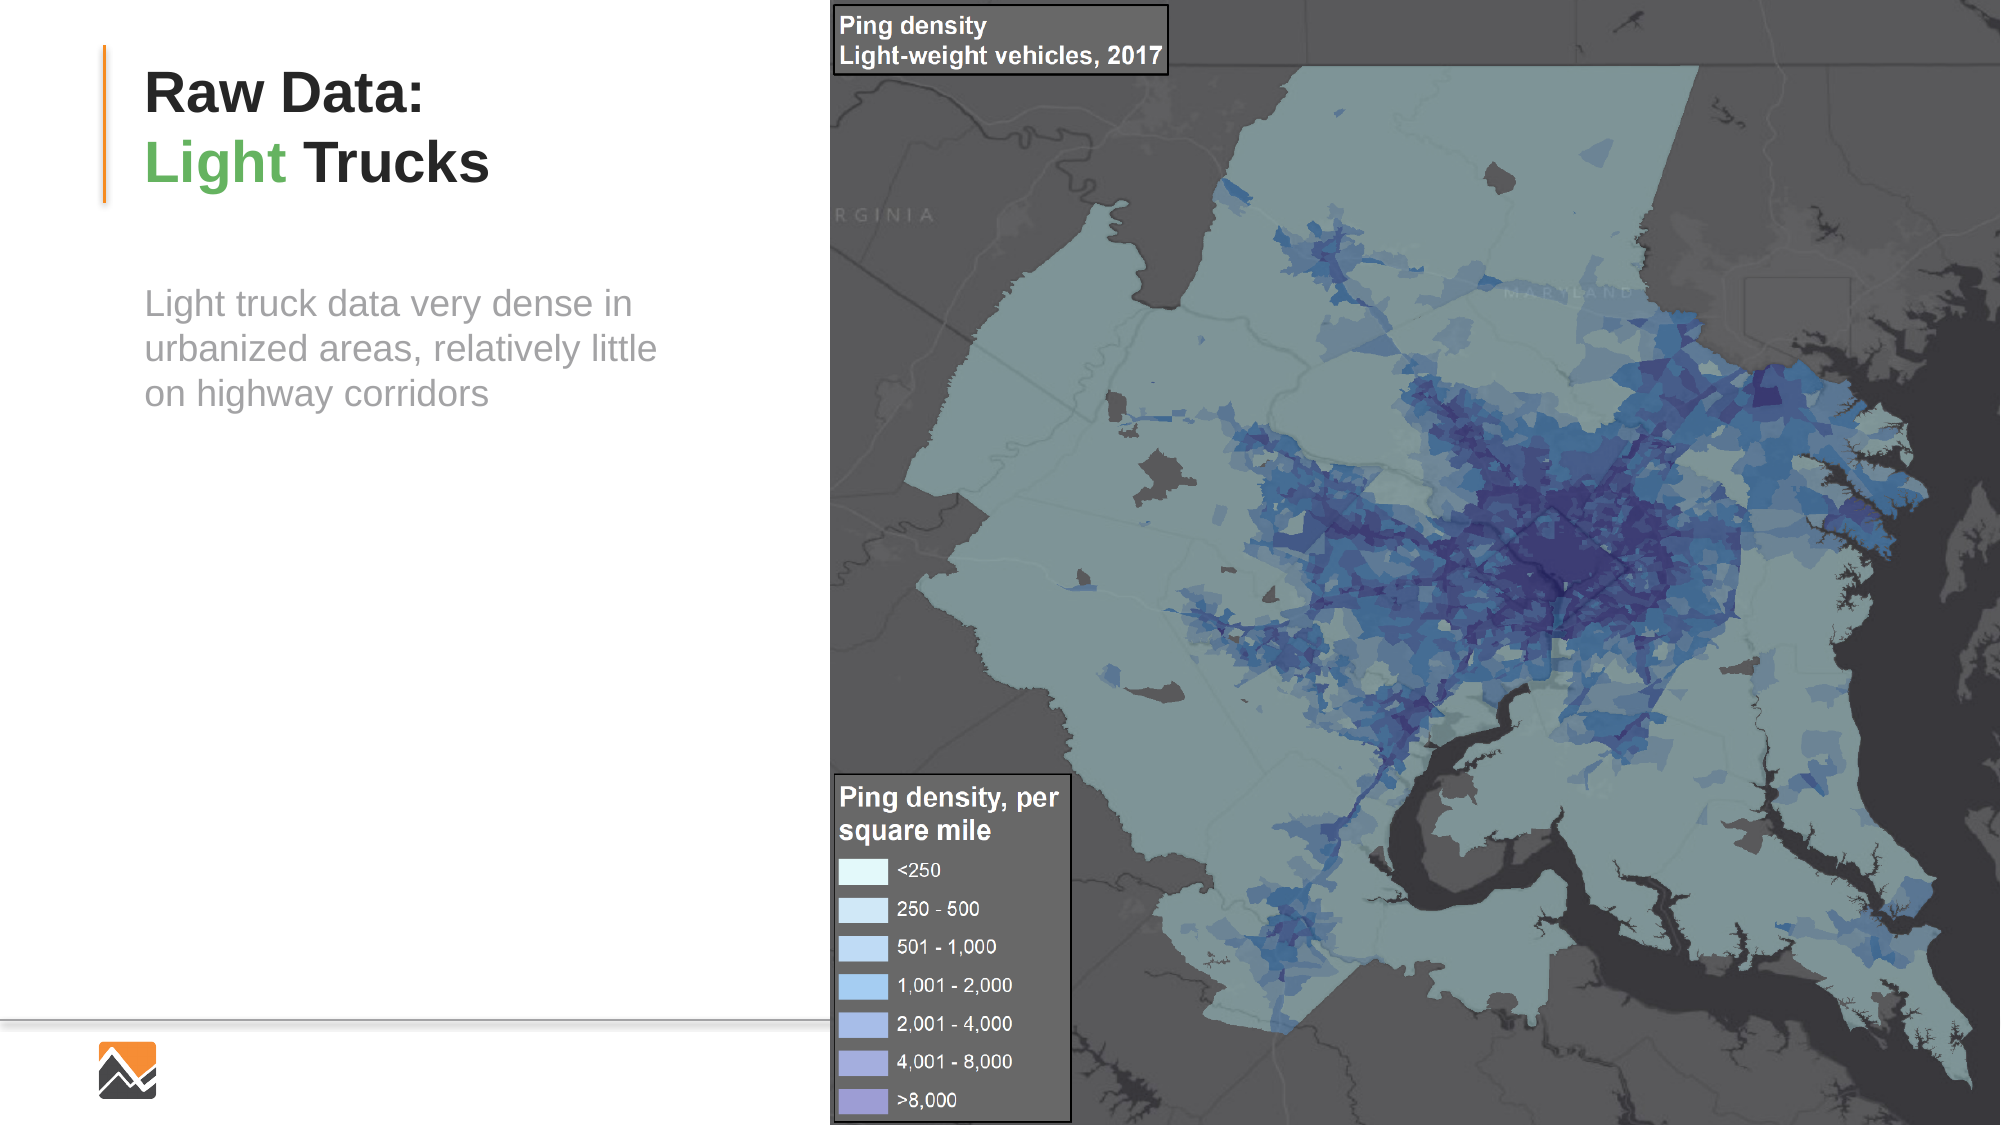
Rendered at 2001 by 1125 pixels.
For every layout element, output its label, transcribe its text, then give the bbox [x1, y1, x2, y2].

picture [87, 1029, 167, 1110]
picture [829, 0, 2000, 1125]
text_box Light truck data very dense in urbanized areas, relatively little on highway corridors [129, 271, 694, 422]
title Raw Data: Light Trucks [129, 45, 824, 203]
